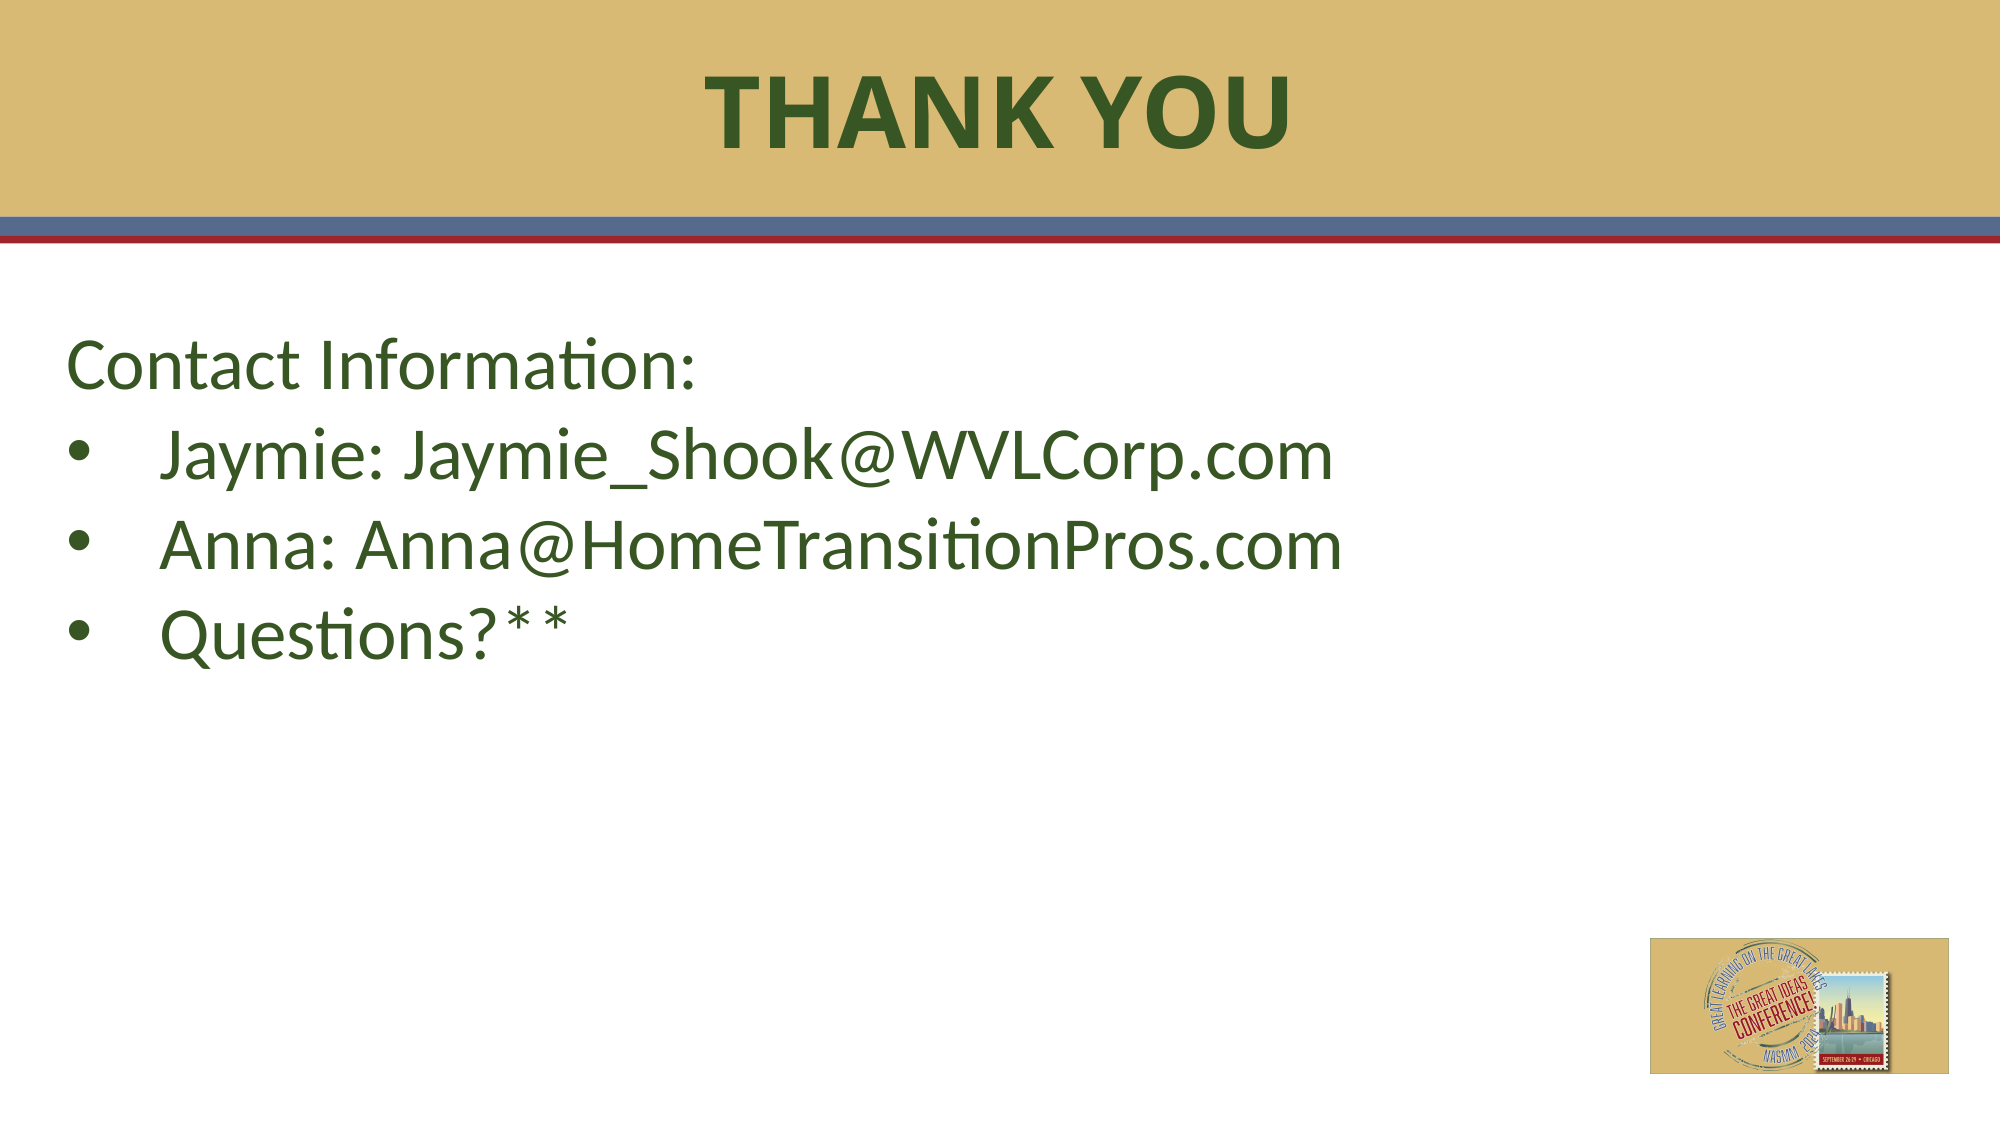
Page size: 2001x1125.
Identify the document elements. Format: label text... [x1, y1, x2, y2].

text_box THANK YOU [0, 0, 2000, 216]
text_box [0, 216, 2000, 235]
text_box [0, 235, 2000, 244]
picture [1649, 938, 1949, 1074]
text_box Contact Information: Jaymie: Jaymie_Shook@WVLCorp.com Anna: Anna@HomeTransitionPros.com Questions?** [51, 306, 1949, 682]
